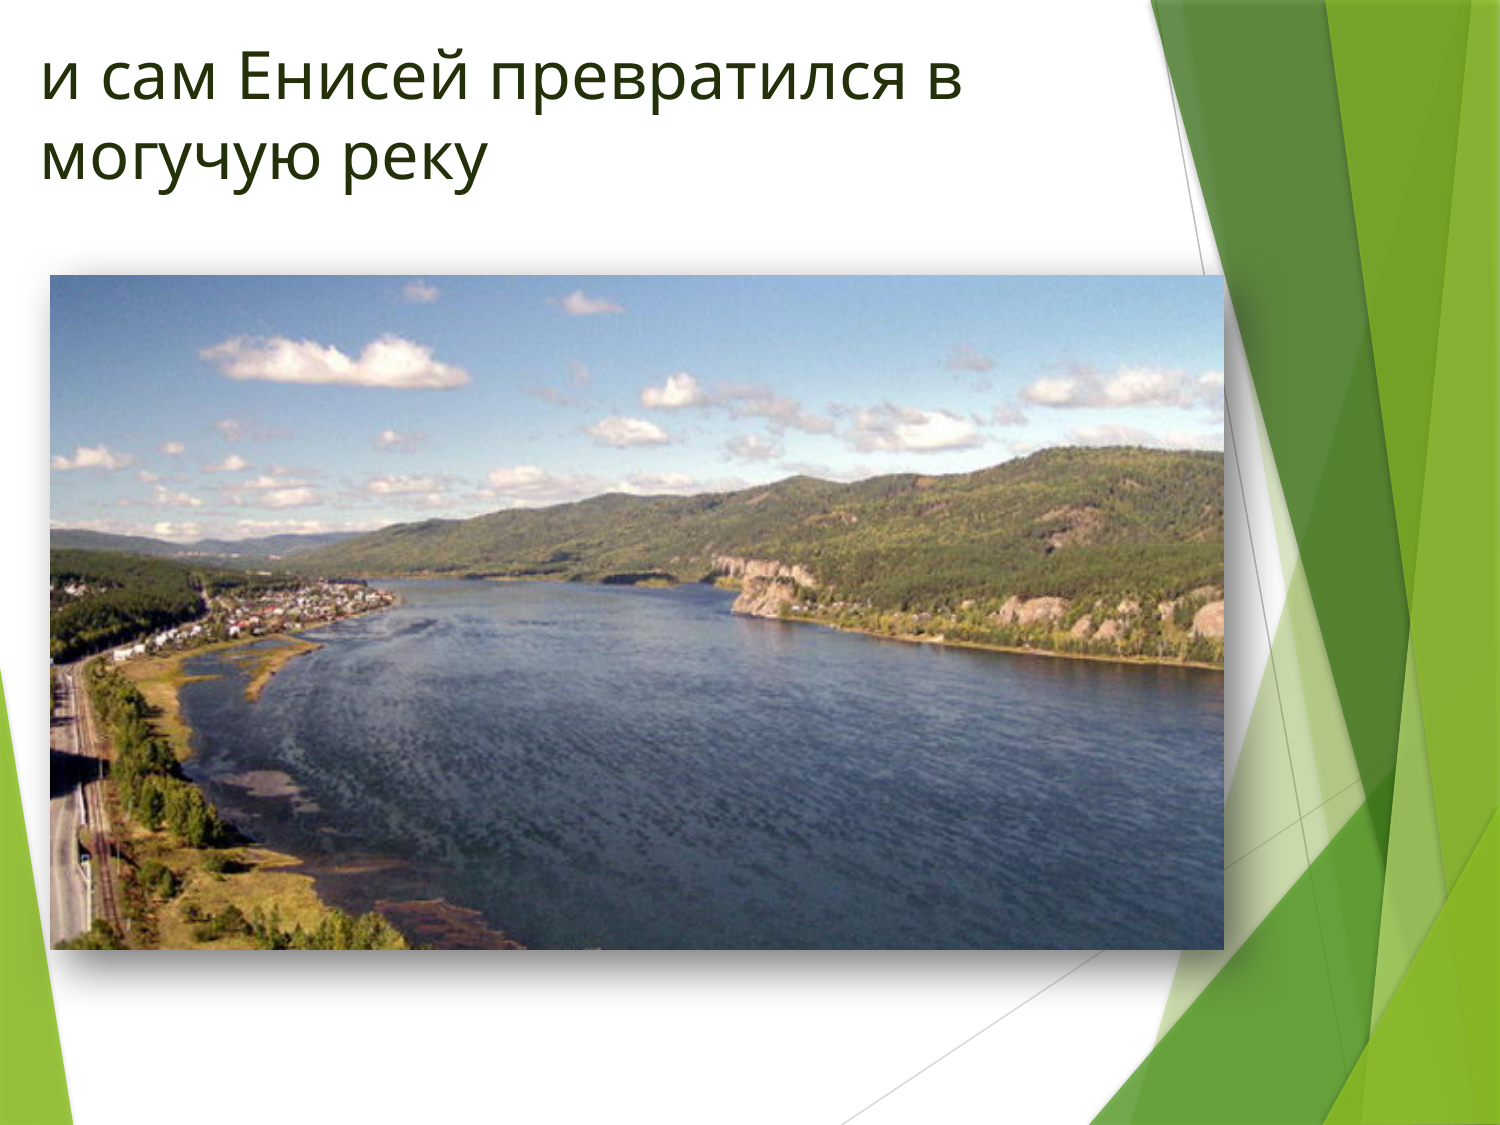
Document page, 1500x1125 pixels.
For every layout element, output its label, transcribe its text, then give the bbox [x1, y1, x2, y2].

picture [49, 274, 1225, 951]
title и сам Енисей превратился в могучую реку [24, 24, 1138, 213]
